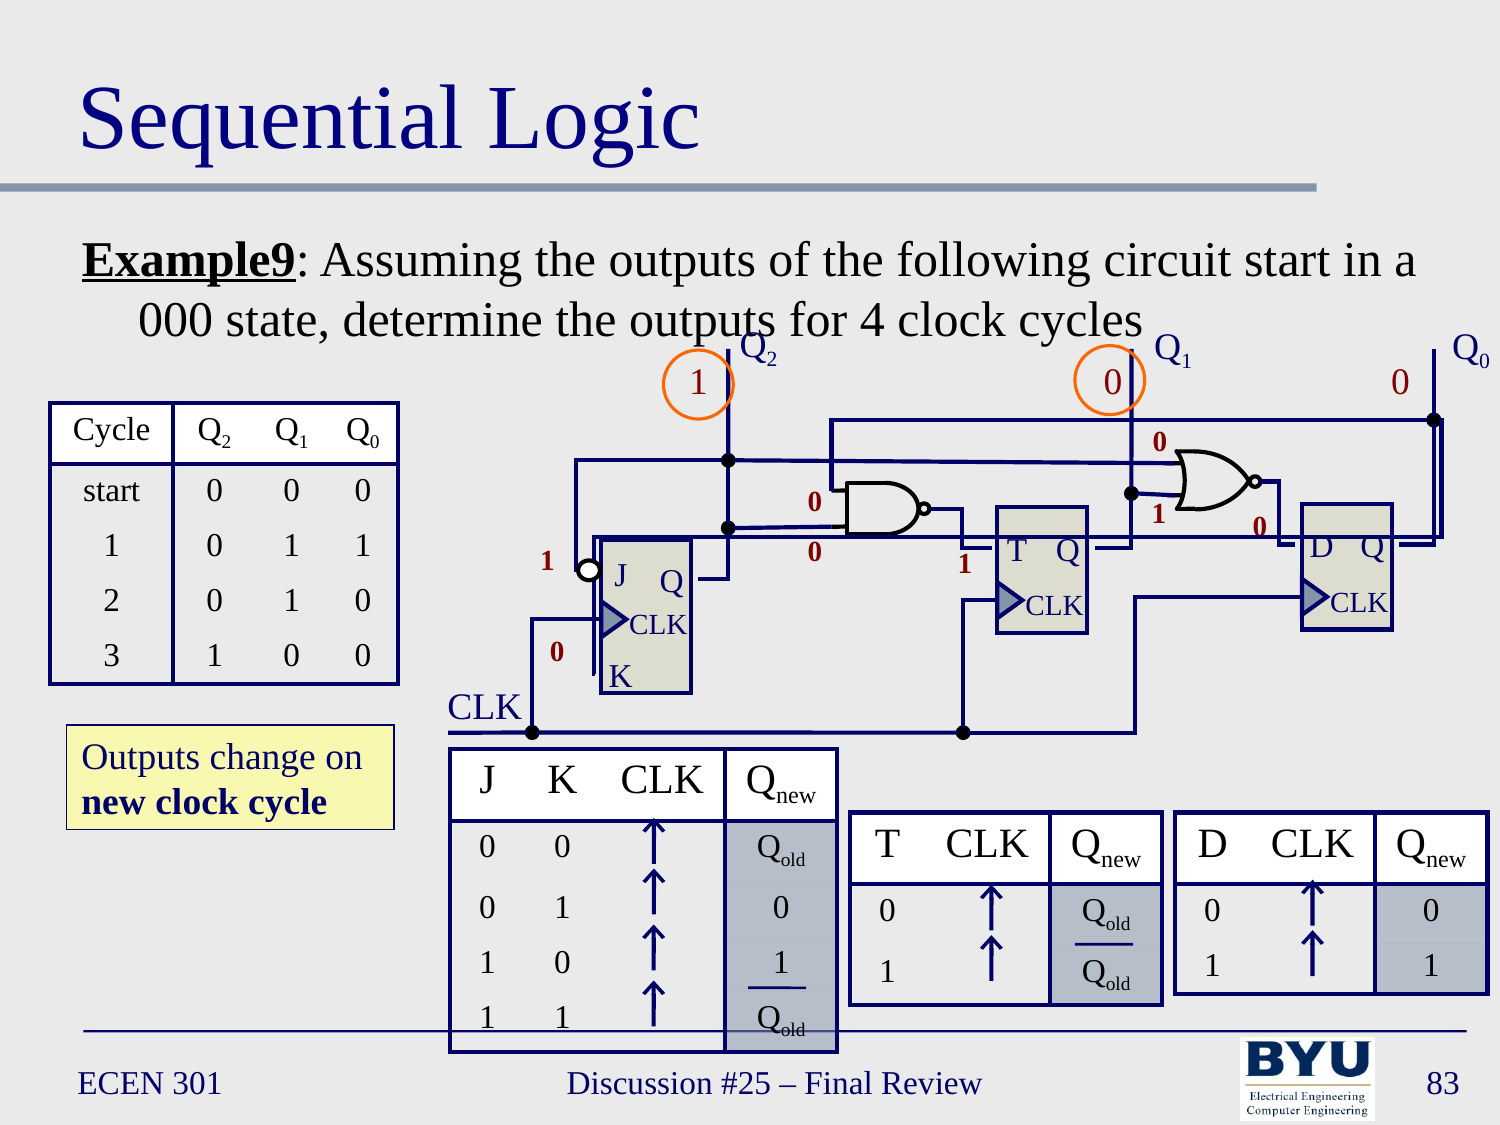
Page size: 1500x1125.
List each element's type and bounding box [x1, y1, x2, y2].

text_box [642, 980, 666, 1027]
slide_number [62, 1049, 388, 1113]
text_box [642, 868, 666, 915]
list [66, 218, 1476, 364]
table_header [1177, 815, 1373, 882]
table_cell [175, 466, 396, 682]
text_box [66, 724, 395, 830]
table_cell [1377, 886, 1485, 992]
table_header [1052, 815, 1160, 882]
picture [1240, 1113, 1375, 1121]
text_box [642, 924, 666, 971]
text_box [1301, 930, 1324, 977]
text_box [1301, 879, 1324, 926]
table_cell [452, 823, 723, 1050]
table_header [52, 405, 171, 462]
table_header [727, 751, 835, 819]
table_cell [1177, 886, 1373, 992]
picture [1240, 1037, 1375, 1049]
table_header [852, 815, 1048, 882]
text_box [642, 817, 666, 864]
table_cell [727, 823, 835, 1050]
table_header [1377, 815, 1485, 882]
table_cell [52, 466, 171, 682]
text_box [980, 884, 1003, 931]
title [62, 24, 1438, 176]
table_cell [852, 886, 1048, 1003]
slide_number [1162, 1049, 1476, 1113]
table_header [452, 751, 723, 819]
text_box [980, 935, 1003, 981]
table_cell [1052, 886, 1160, 1003]
text_box [432, 312, 1500, 739]
table_header [175, 405, 396, 462]
footer [487, 1049, 1063, 1113]
